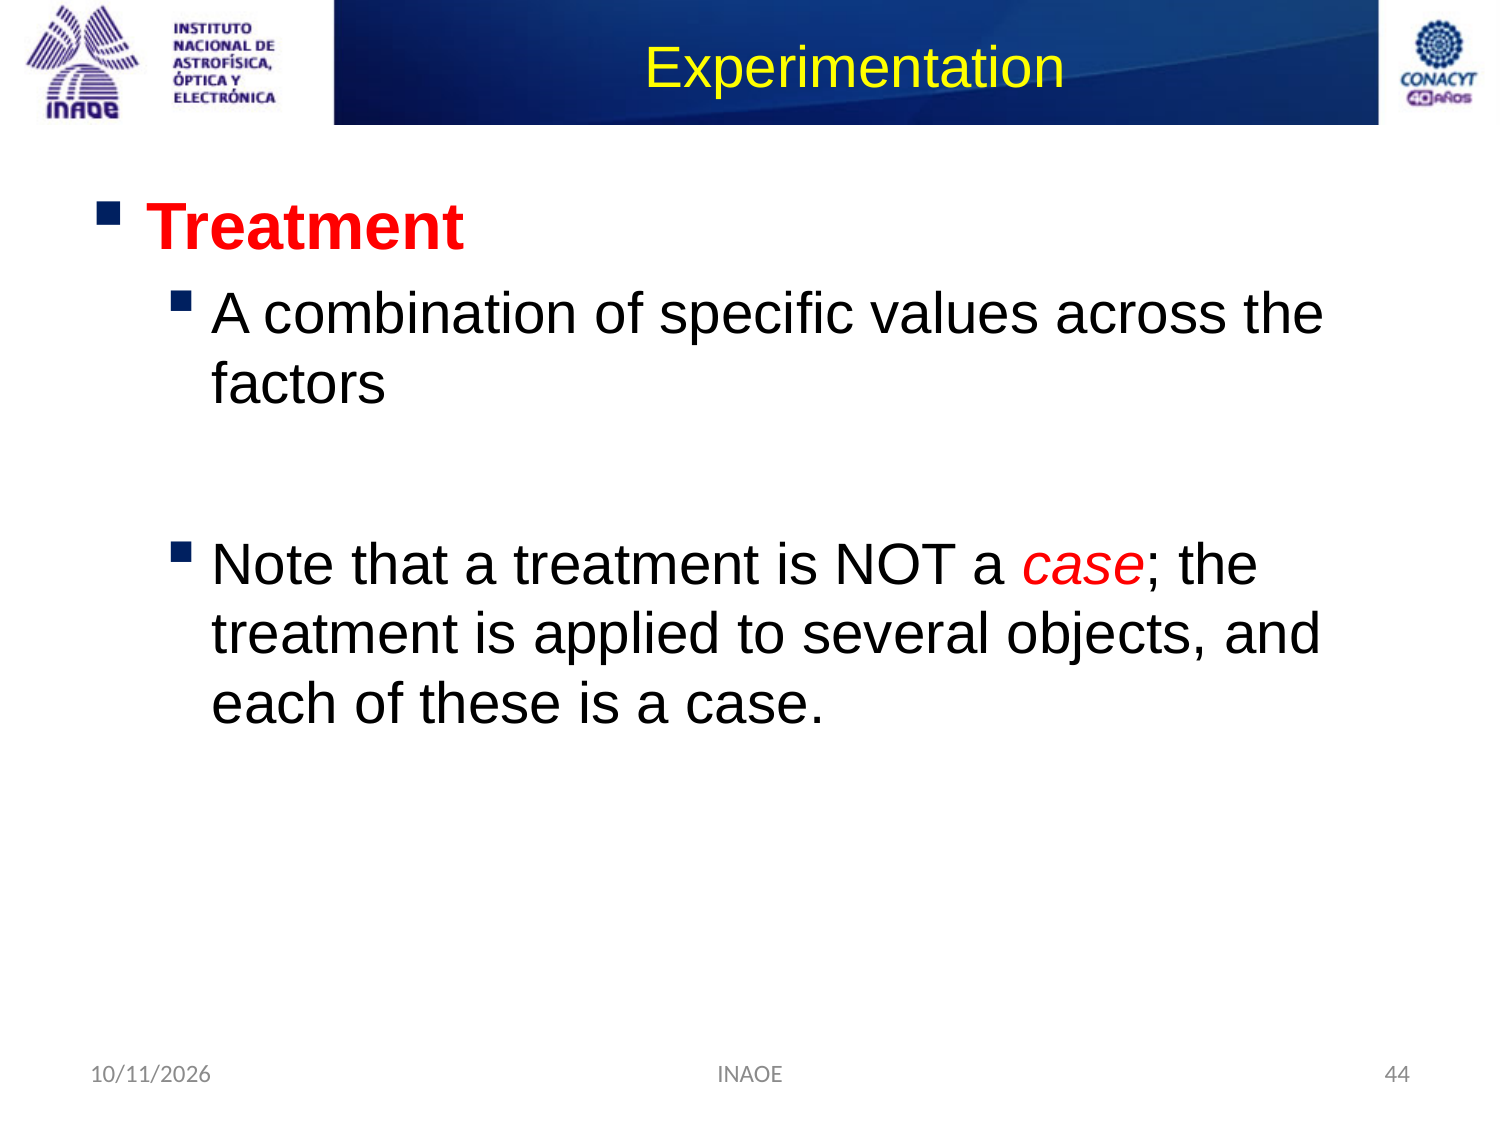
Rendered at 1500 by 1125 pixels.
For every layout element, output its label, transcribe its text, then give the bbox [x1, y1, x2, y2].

picture [0, 0, 328, 125]
footer INAOE [512, 1042, 988, 1103]
slide_number 44 [1074, 1042, 1425, 1103]
picture [1383, 0, 1500, 125]
list Treatment A combination of specific values across the factors Note that a treatment is NOT a case; the treatment is applied to several objects, and each of these is a case. [75, 175, 1425, 1005]
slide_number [75, 1042, 425, 1103]
title Experimentation [328, 0, 1383, 129]
